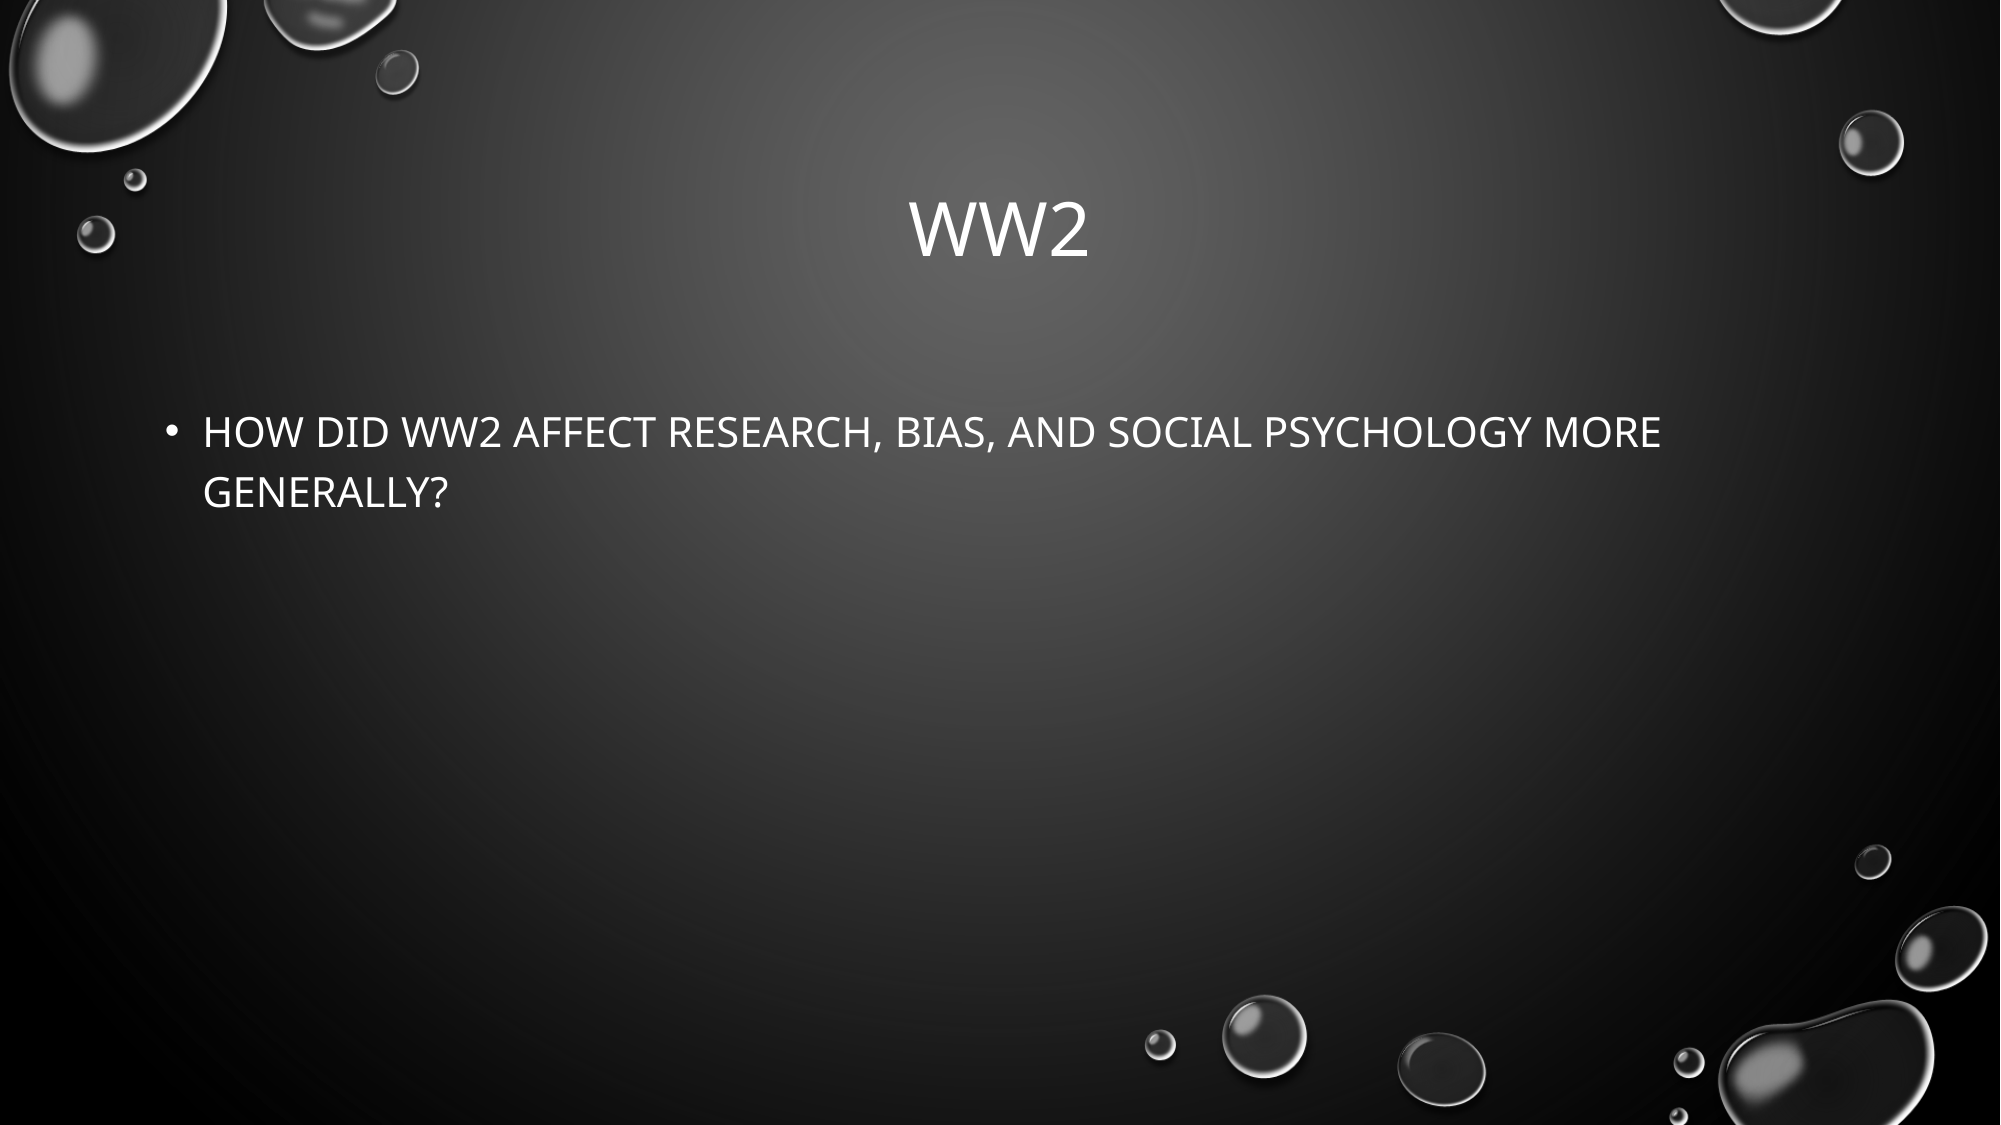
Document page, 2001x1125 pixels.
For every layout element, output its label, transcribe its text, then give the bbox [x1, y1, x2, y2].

picture [0, 0, 2000, 1125]
title WW2 [149, 101, 1851, 364]
list How did WW2 affect research, bias, and social psychology more generally? [149, 388, 1850, 950]
